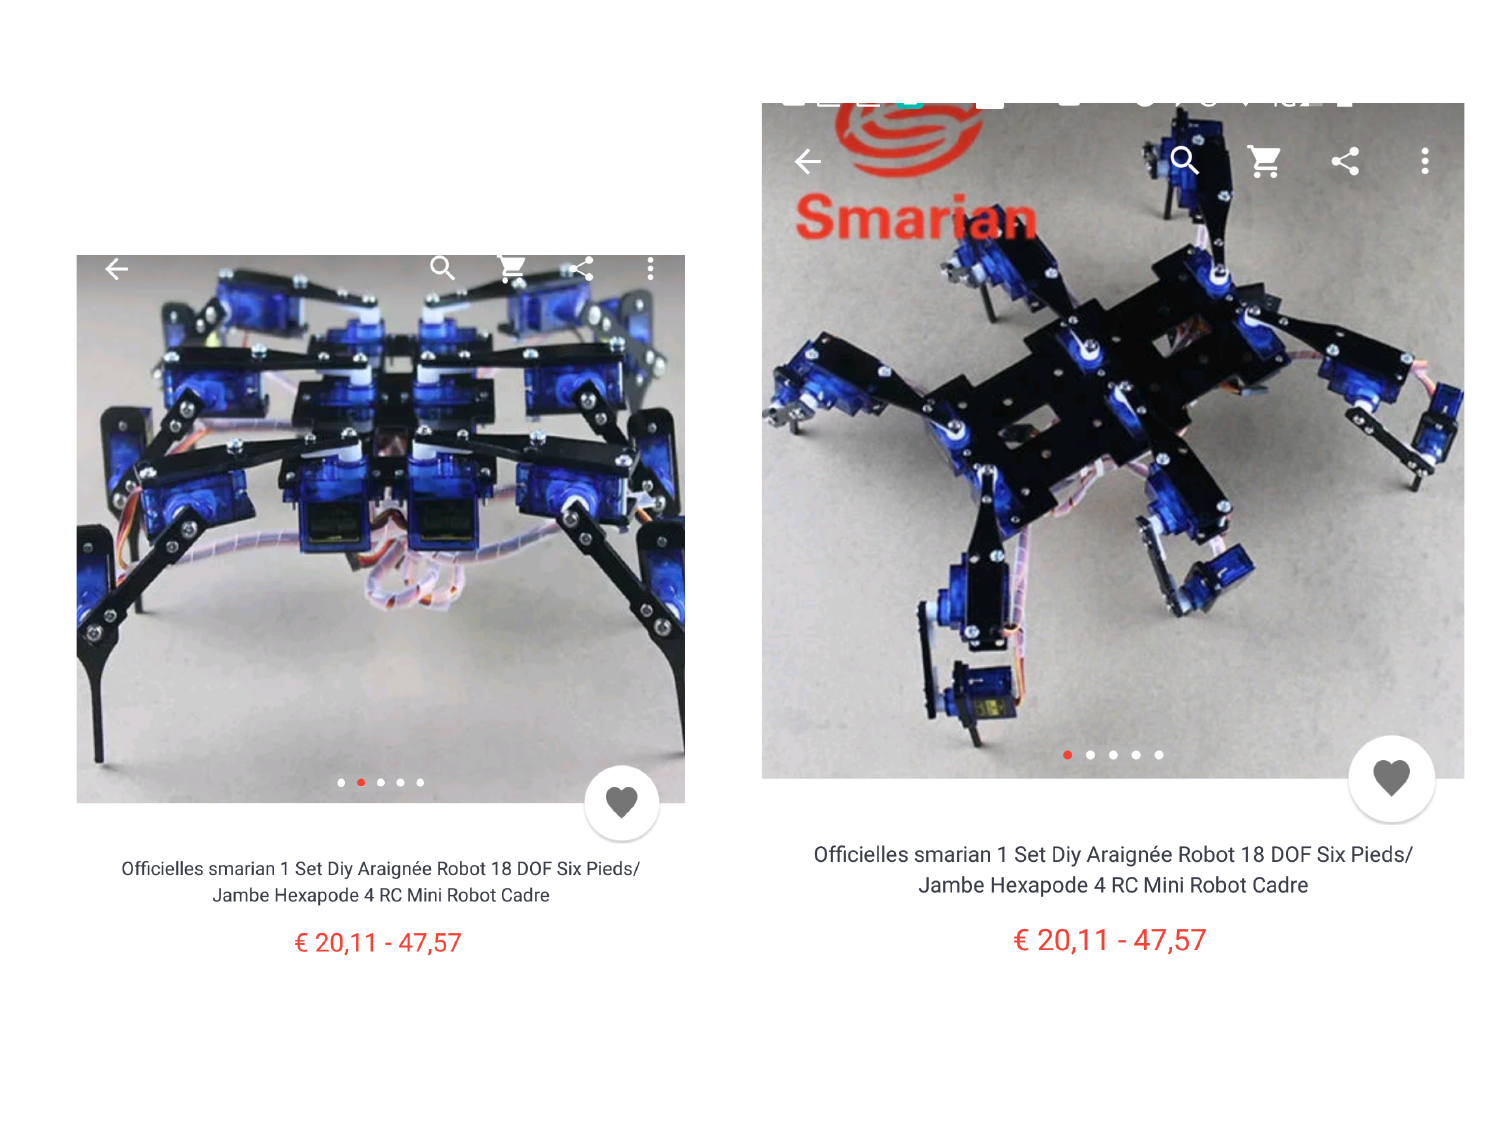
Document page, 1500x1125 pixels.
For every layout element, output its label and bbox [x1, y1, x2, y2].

picture [76, 255, 686, 959]
picture [761, 103, 1465, 959]
